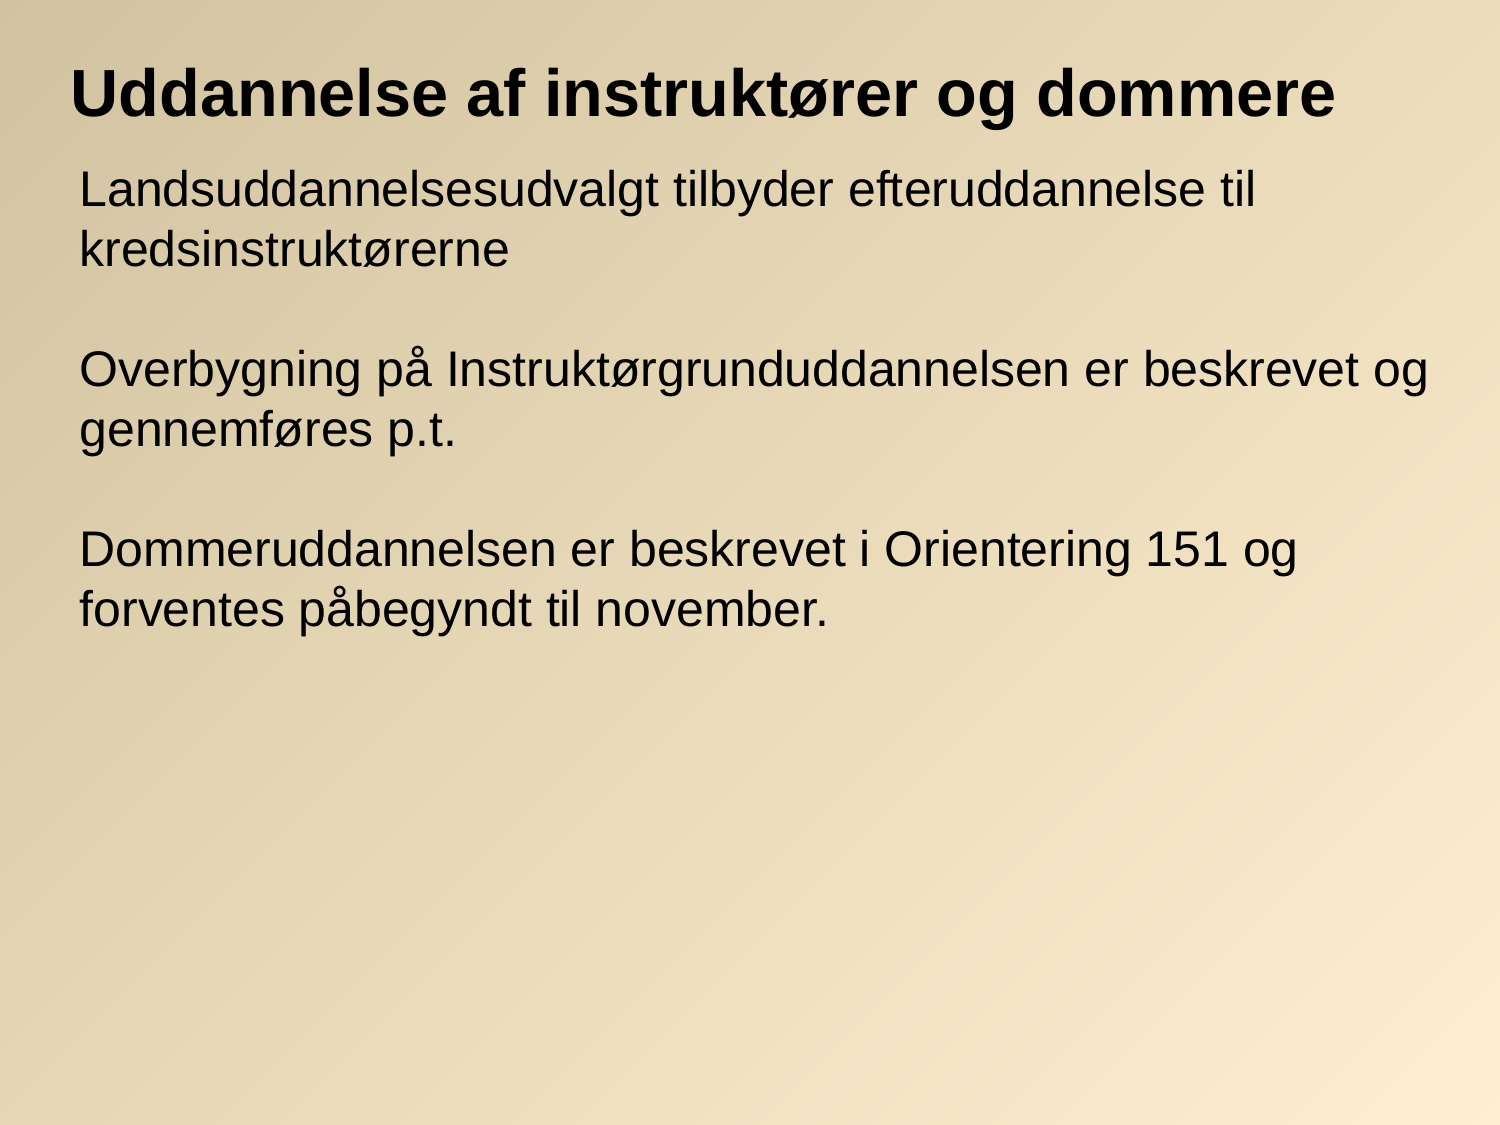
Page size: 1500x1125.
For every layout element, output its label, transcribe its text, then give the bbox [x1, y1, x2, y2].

text_box Uddannelse af instruktører og dommere [56, 42, 1353, 138]
text_box Landsuddannelsesudvalgt tilbyder efteruddannelse til kredsinstruktørerne Overbygning på Instruktørgrunduddannelsen er beskrevet og gennemføres p.t. Dommeruddannelsen er beskrevet i Orientering 151 og forventes påbegyndt til november. [64, 148, 1459, 704]
